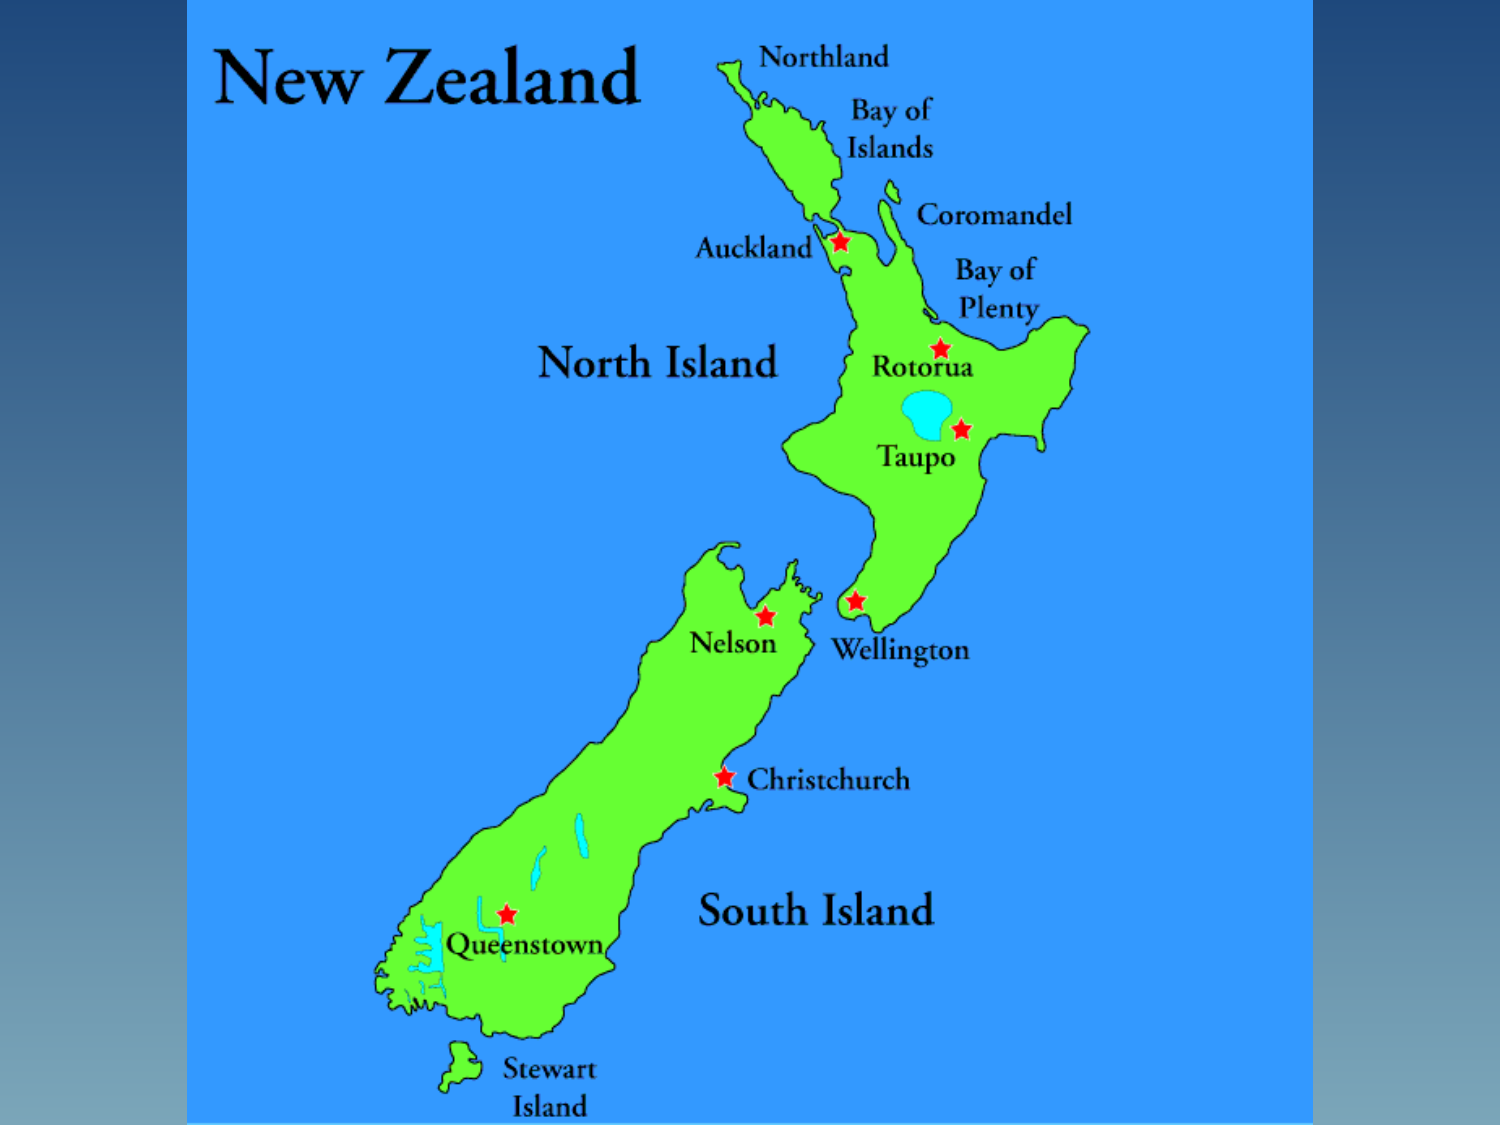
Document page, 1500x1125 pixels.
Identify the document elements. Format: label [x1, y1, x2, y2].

picture [187, 0, 1313, 1125]
